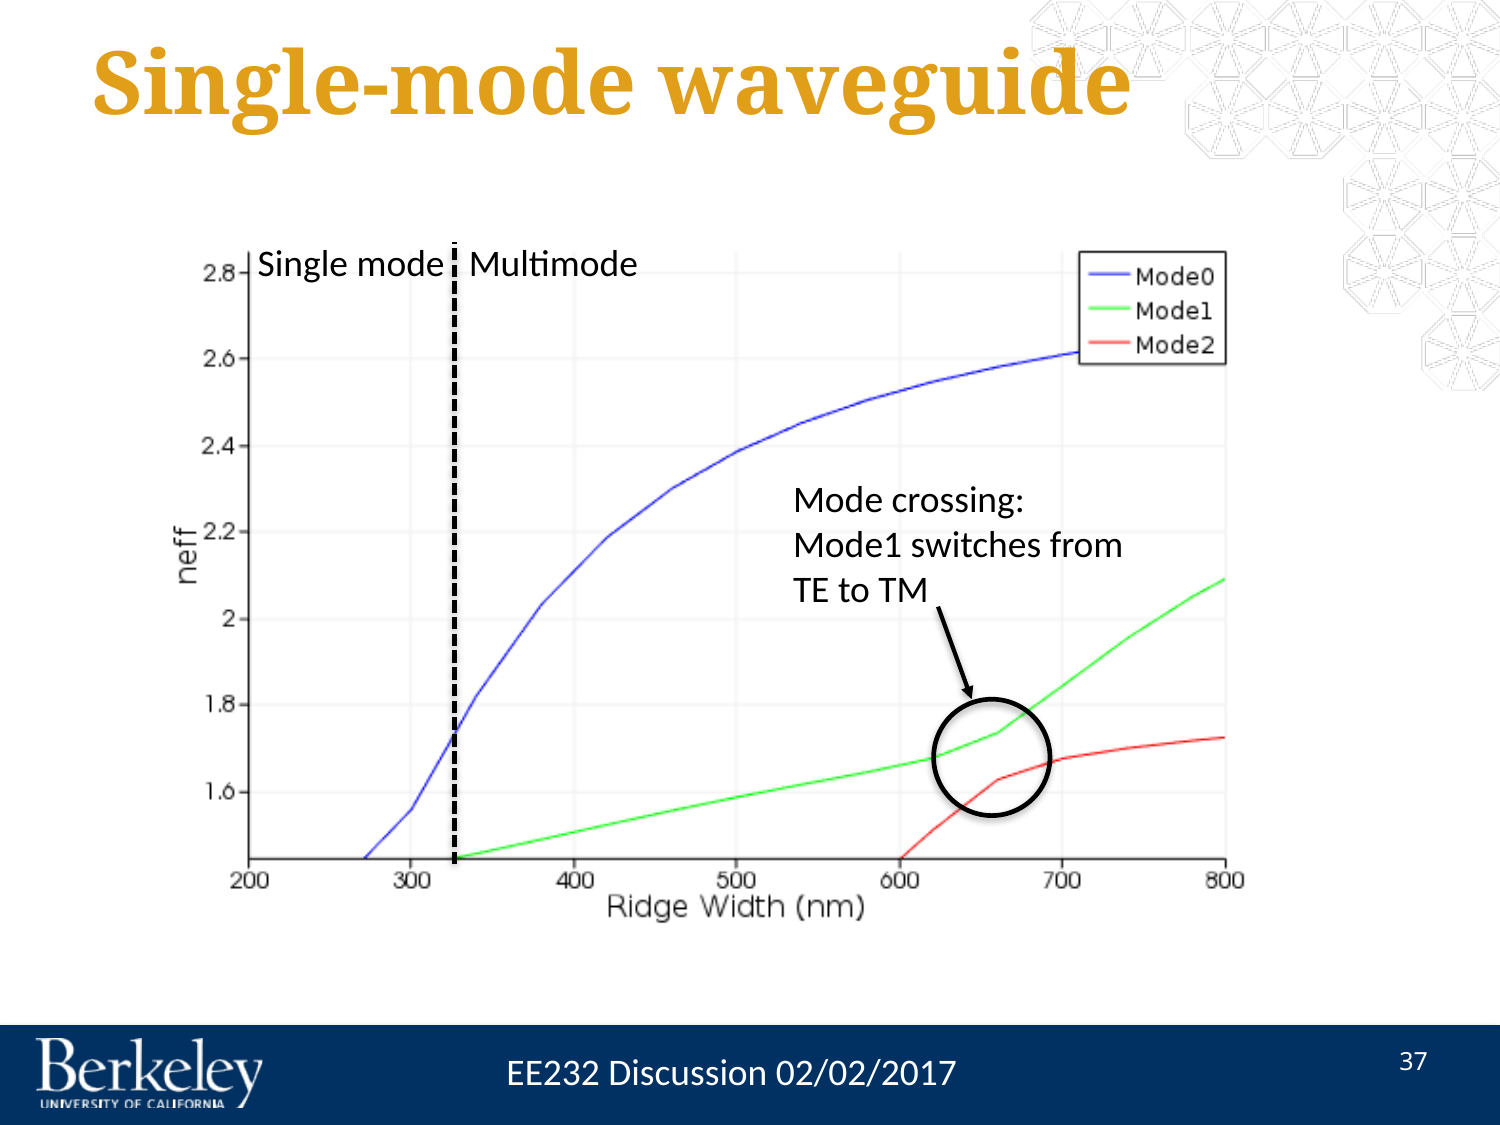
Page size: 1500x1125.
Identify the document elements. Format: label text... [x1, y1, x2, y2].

title Single-mode waveguide [77, 19, 1351, 175]
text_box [937, 606, 972, 700]
picture [172, 221, 1250, 925]
